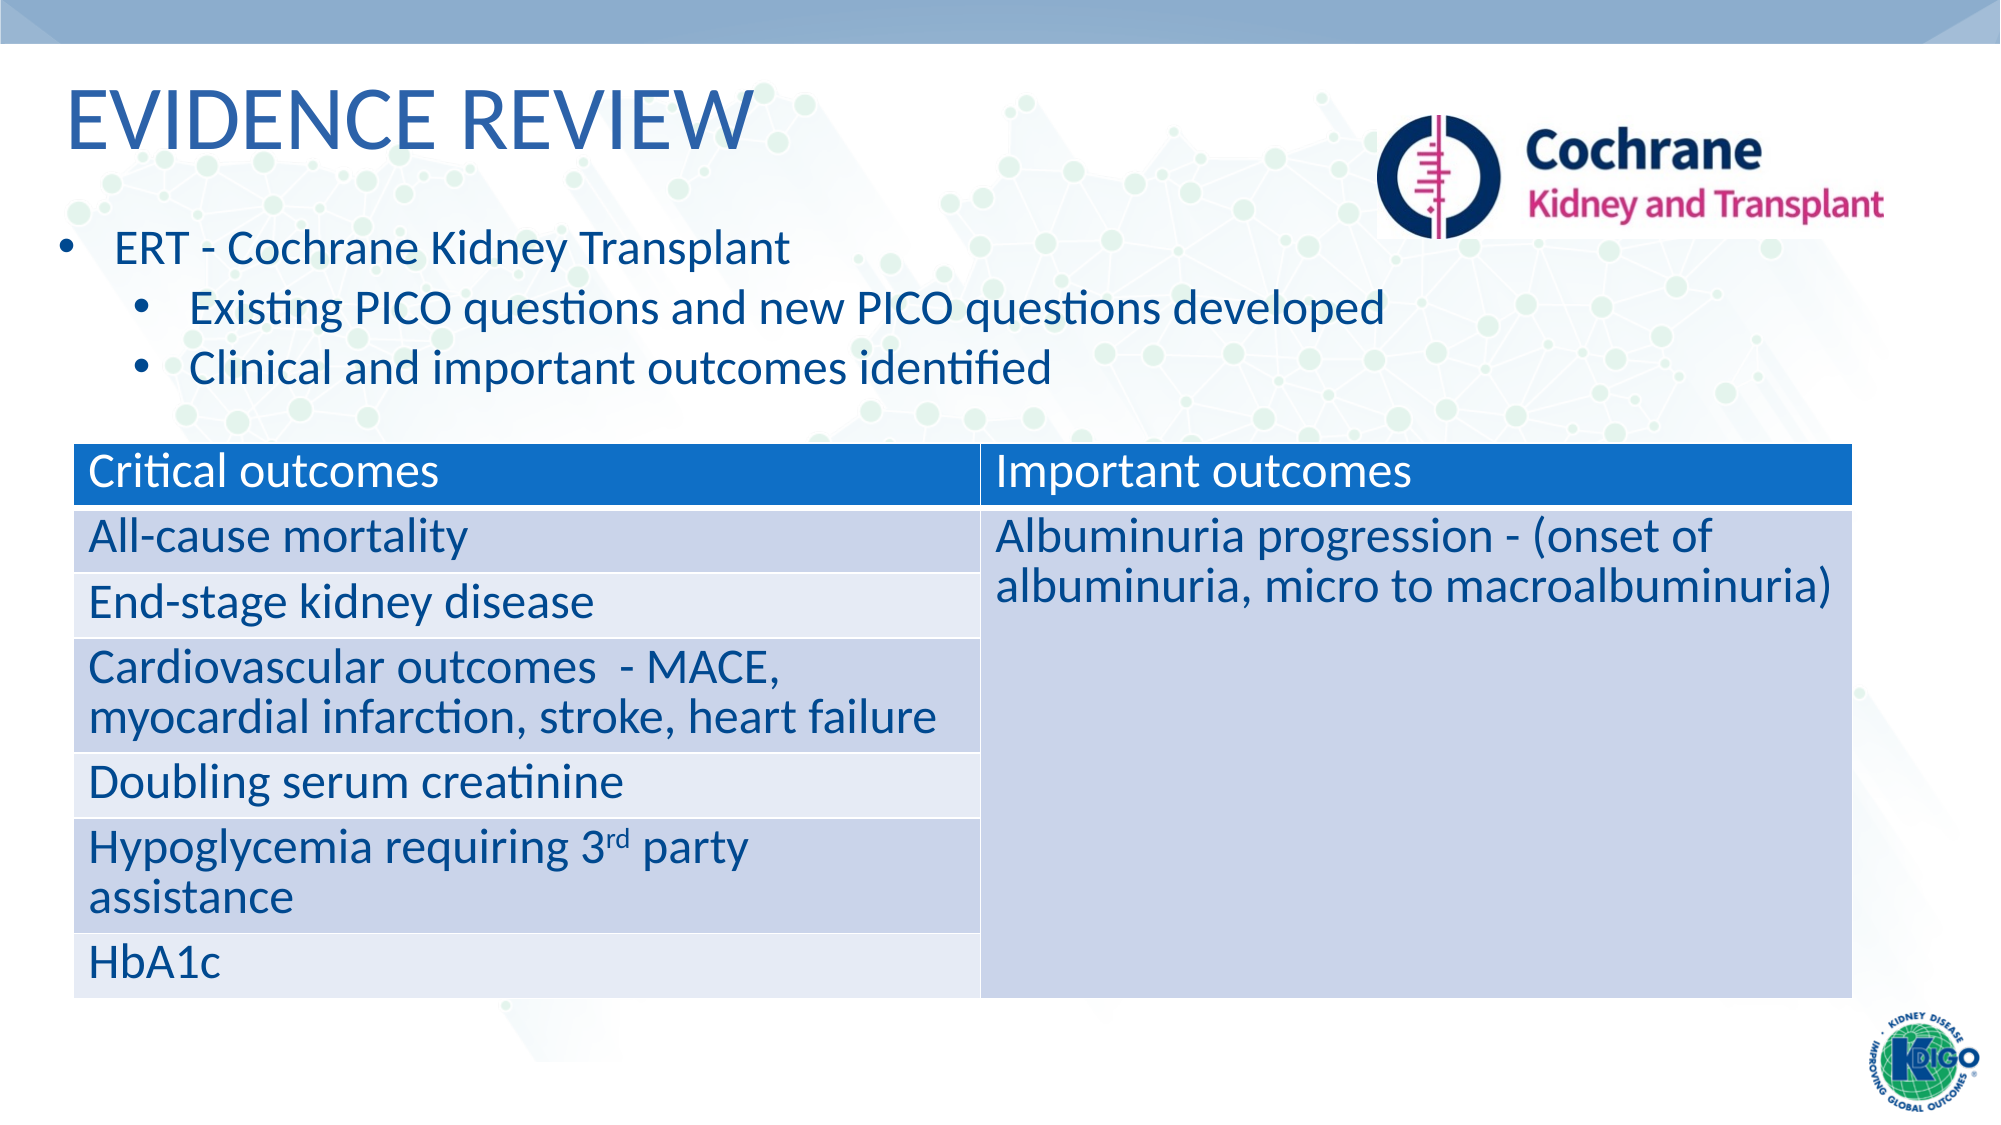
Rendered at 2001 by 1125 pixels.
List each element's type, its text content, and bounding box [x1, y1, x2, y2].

title Evidence Review [50, 61, 1870, 177]
table_cell End-stage kidney disease [74, 574, 980, 637]
table_cell All-cause mortality [74, 511, 980, 572]
picture [1376, 115, 1884, 239]
table_cell HbA1c [74, 934, 980, 998]
table_cell Doubling serum creatinine [74, 754, 980, 817]
picture [0, 0, 2000, 1061]
table_header Important outcomes [981, 444, 1852, 505]
picture [1869, 1012, 1980, 1112]
table_cell Hypoglycemia requiring 3rd party assistance [74, 819, 980, 933]
subtitle ERT - Cochrane Kidney Transplant Existing PICO questions and new PICO questions developed Clinical and important outcomes identified [42, 207, 1884, 996]
table_cell Cardiovascular outcomes - MACE, myocardial infarction, stroke, heart failure [74, 639, 980, 752]
table_cell Albuminuria progression - (onset of albuminuria, micro to macroalbuminuria) [981, 511, 1852, 998]
table_header Critical outcomes [74, 444, 980, 505]
